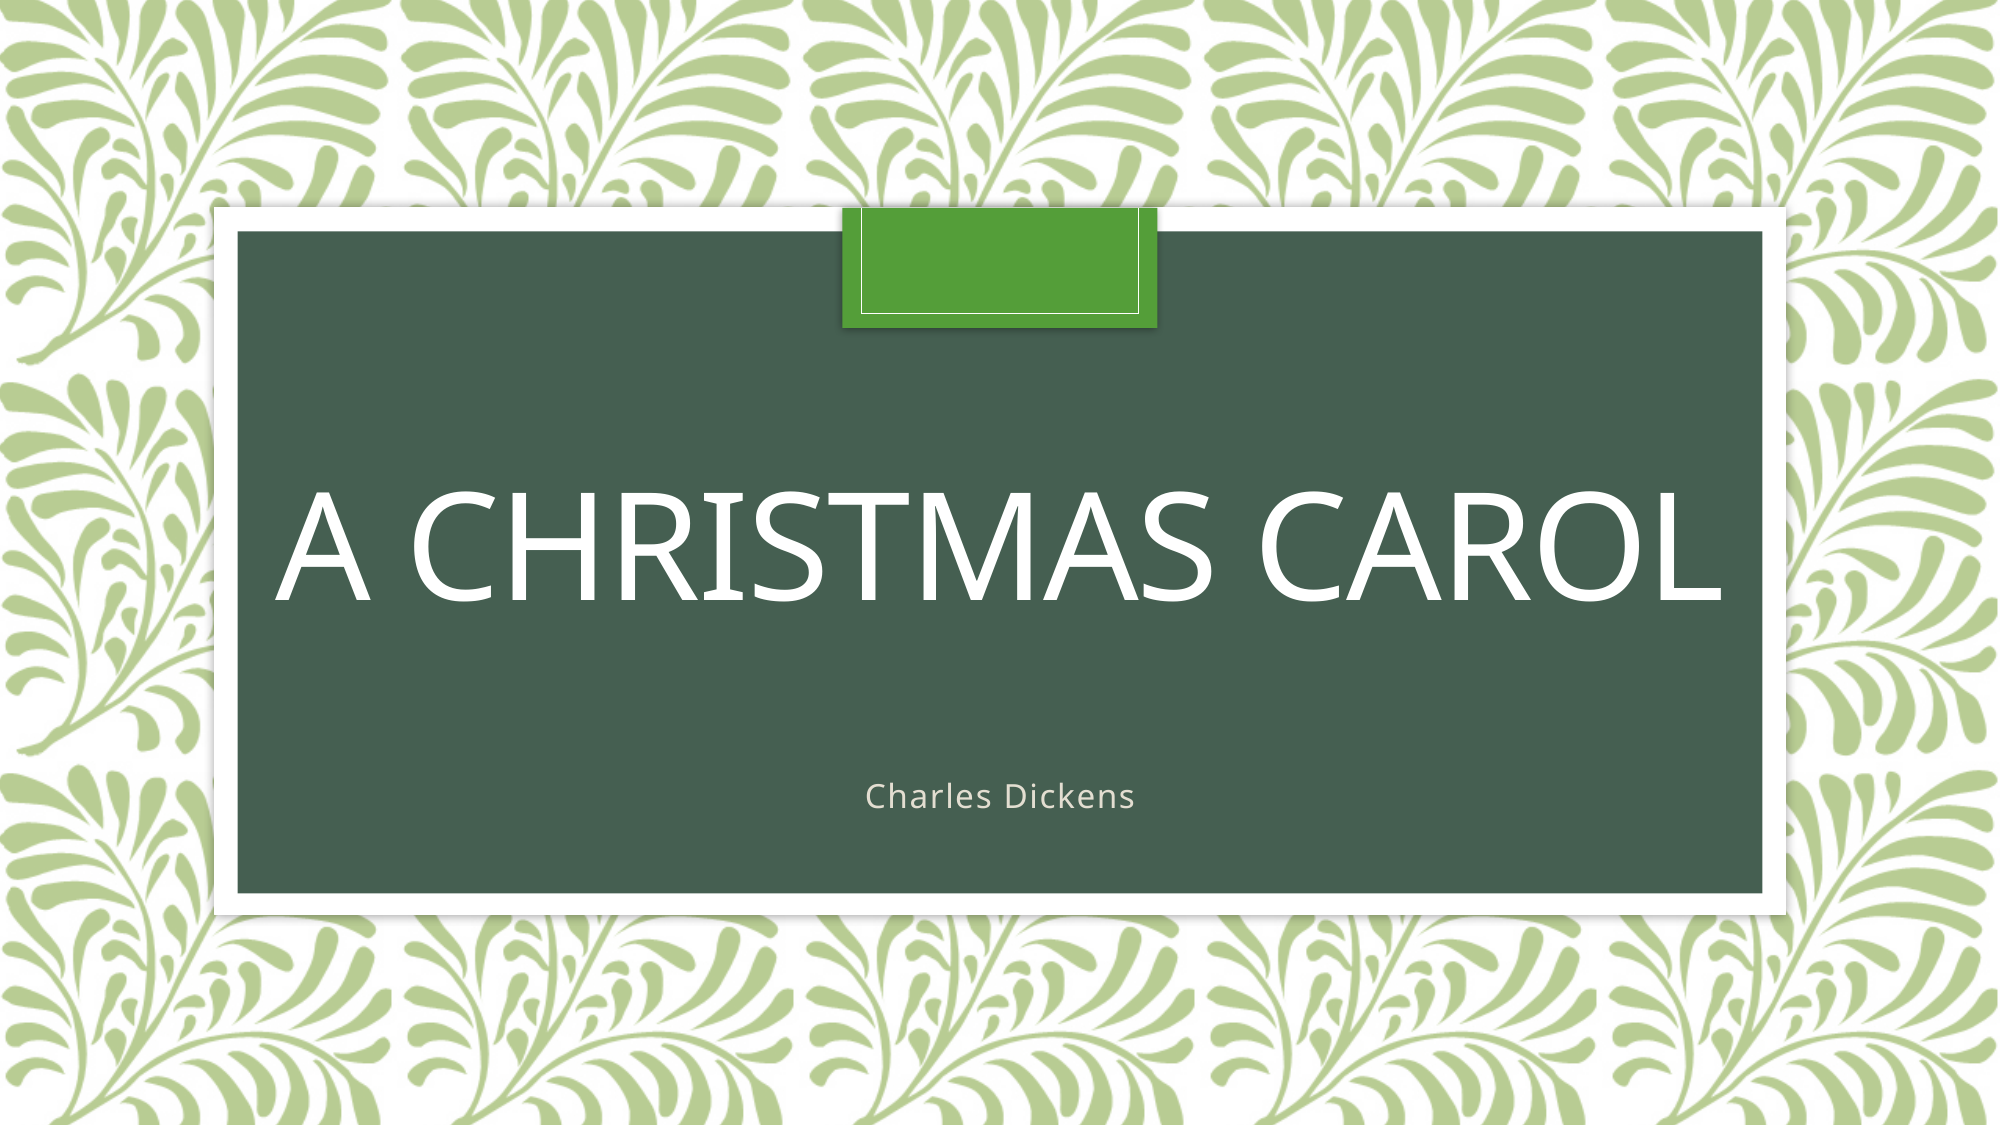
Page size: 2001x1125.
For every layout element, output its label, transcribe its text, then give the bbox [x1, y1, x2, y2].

subtitle Charles Dickens [256, 768, 1745, 844]
title A Christmas Carol [256, 343, 1744, 768]
